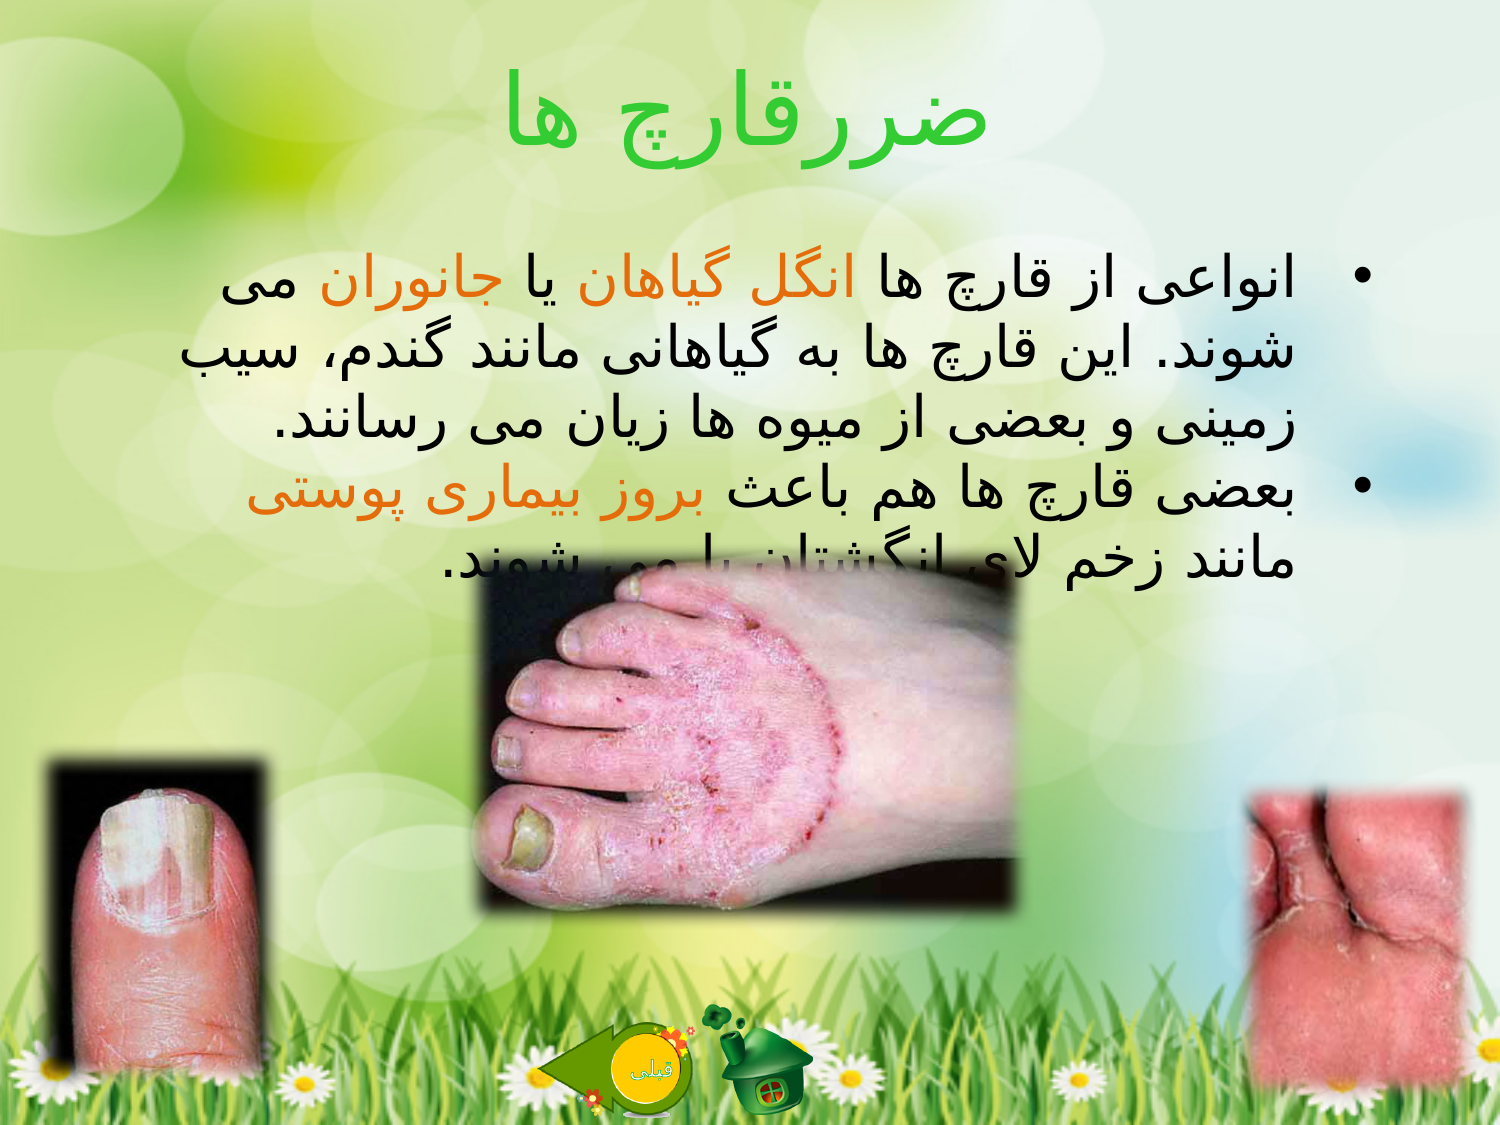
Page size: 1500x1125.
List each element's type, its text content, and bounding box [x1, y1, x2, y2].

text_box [537, 1022, 695, 1118]
text_box ضررقارچ ها [484, 37, 1010, 173]
picture [0, 0, 1500, 1125]
text_box انواعی از قارچ ها انگل گیاهان یا جانوران می شوند. این قارچ ها به گیاهانی مانند گندم، سیب زمینی و بعضی از میوه ها زیان می رسانند. بعضی قارچ ها هم باعث بروز بیماری پوستی مانند زخم لای انگشتان پا می شوند. [119, 231, 1388, 597]
